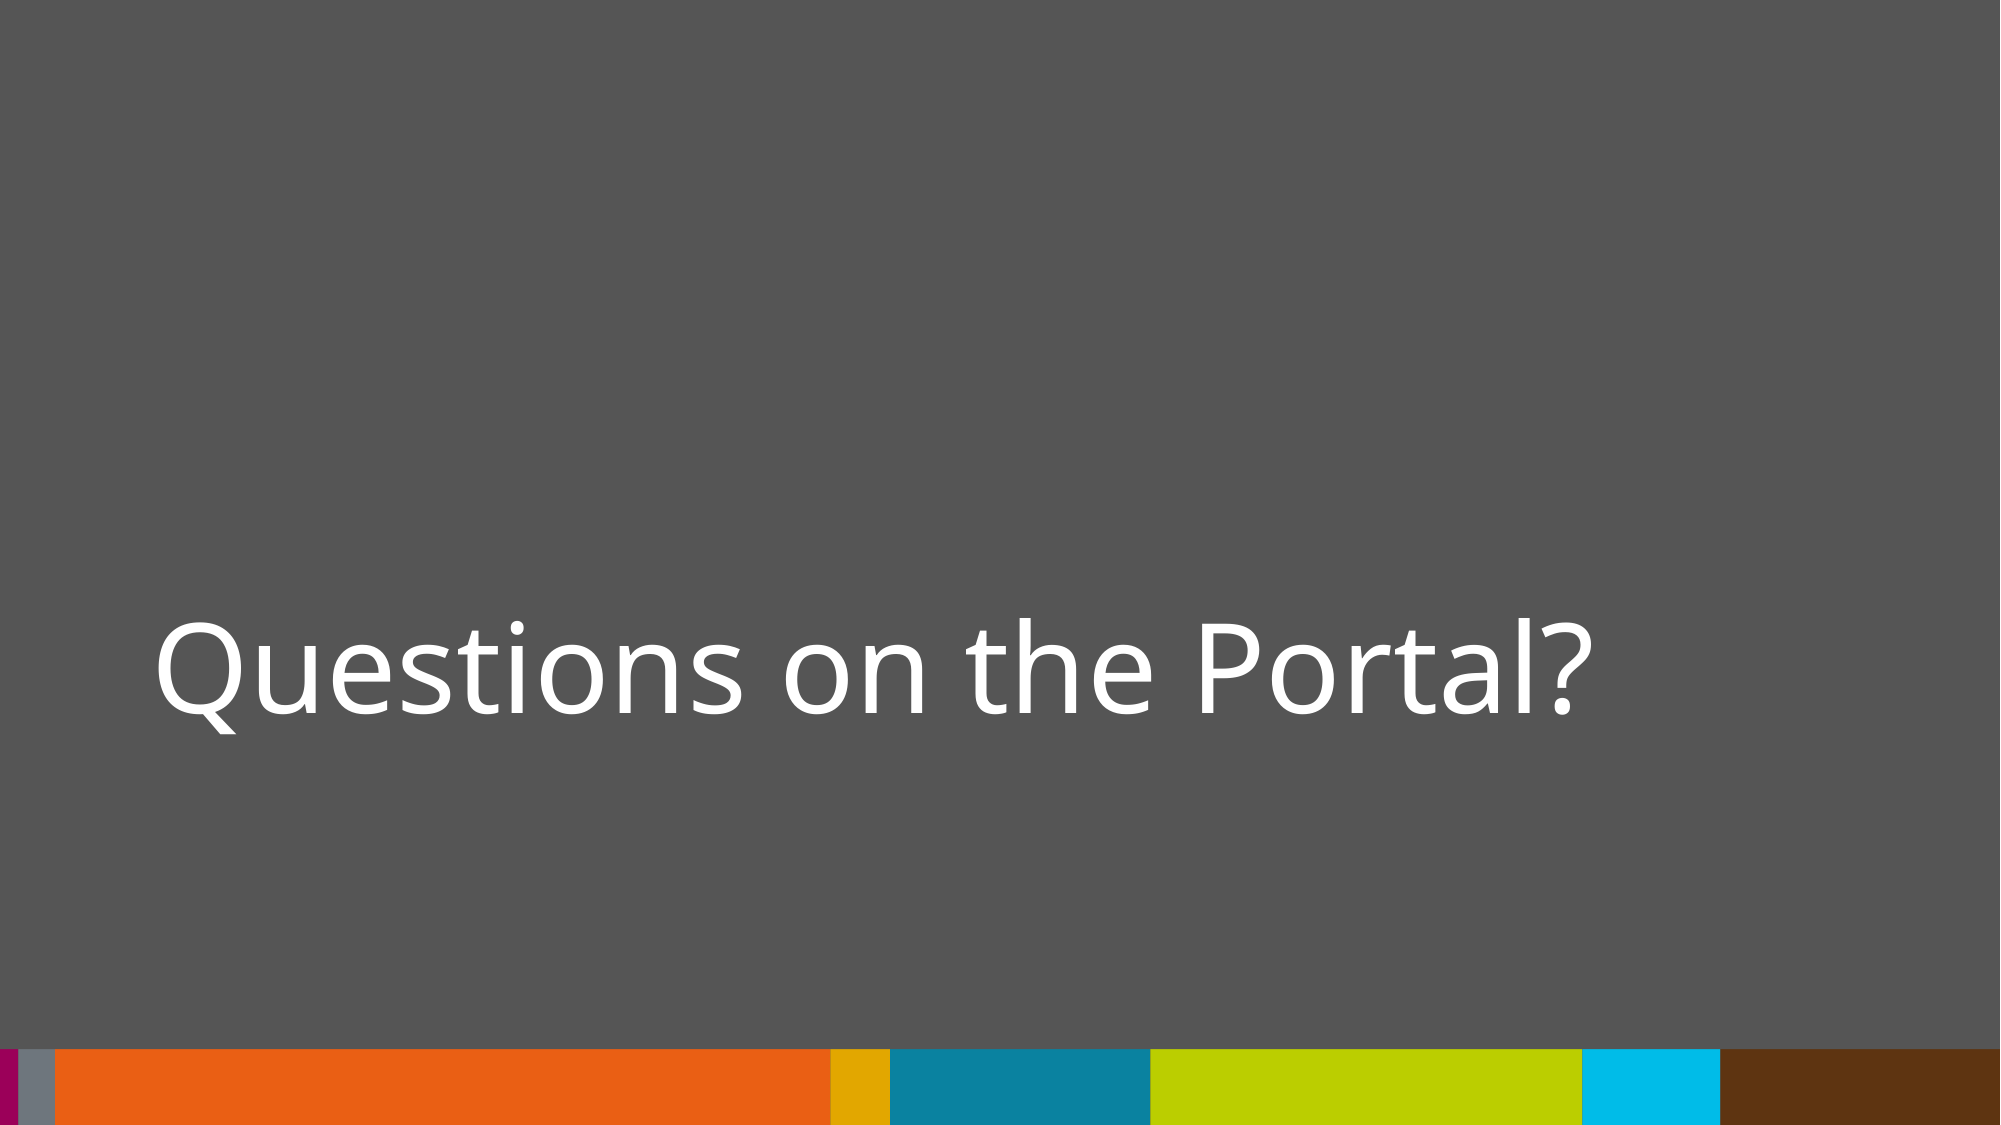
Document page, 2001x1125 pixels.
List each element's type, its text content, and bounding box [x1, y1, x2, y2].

title Questions on the Portal? [136, 368, 1862, 749]
